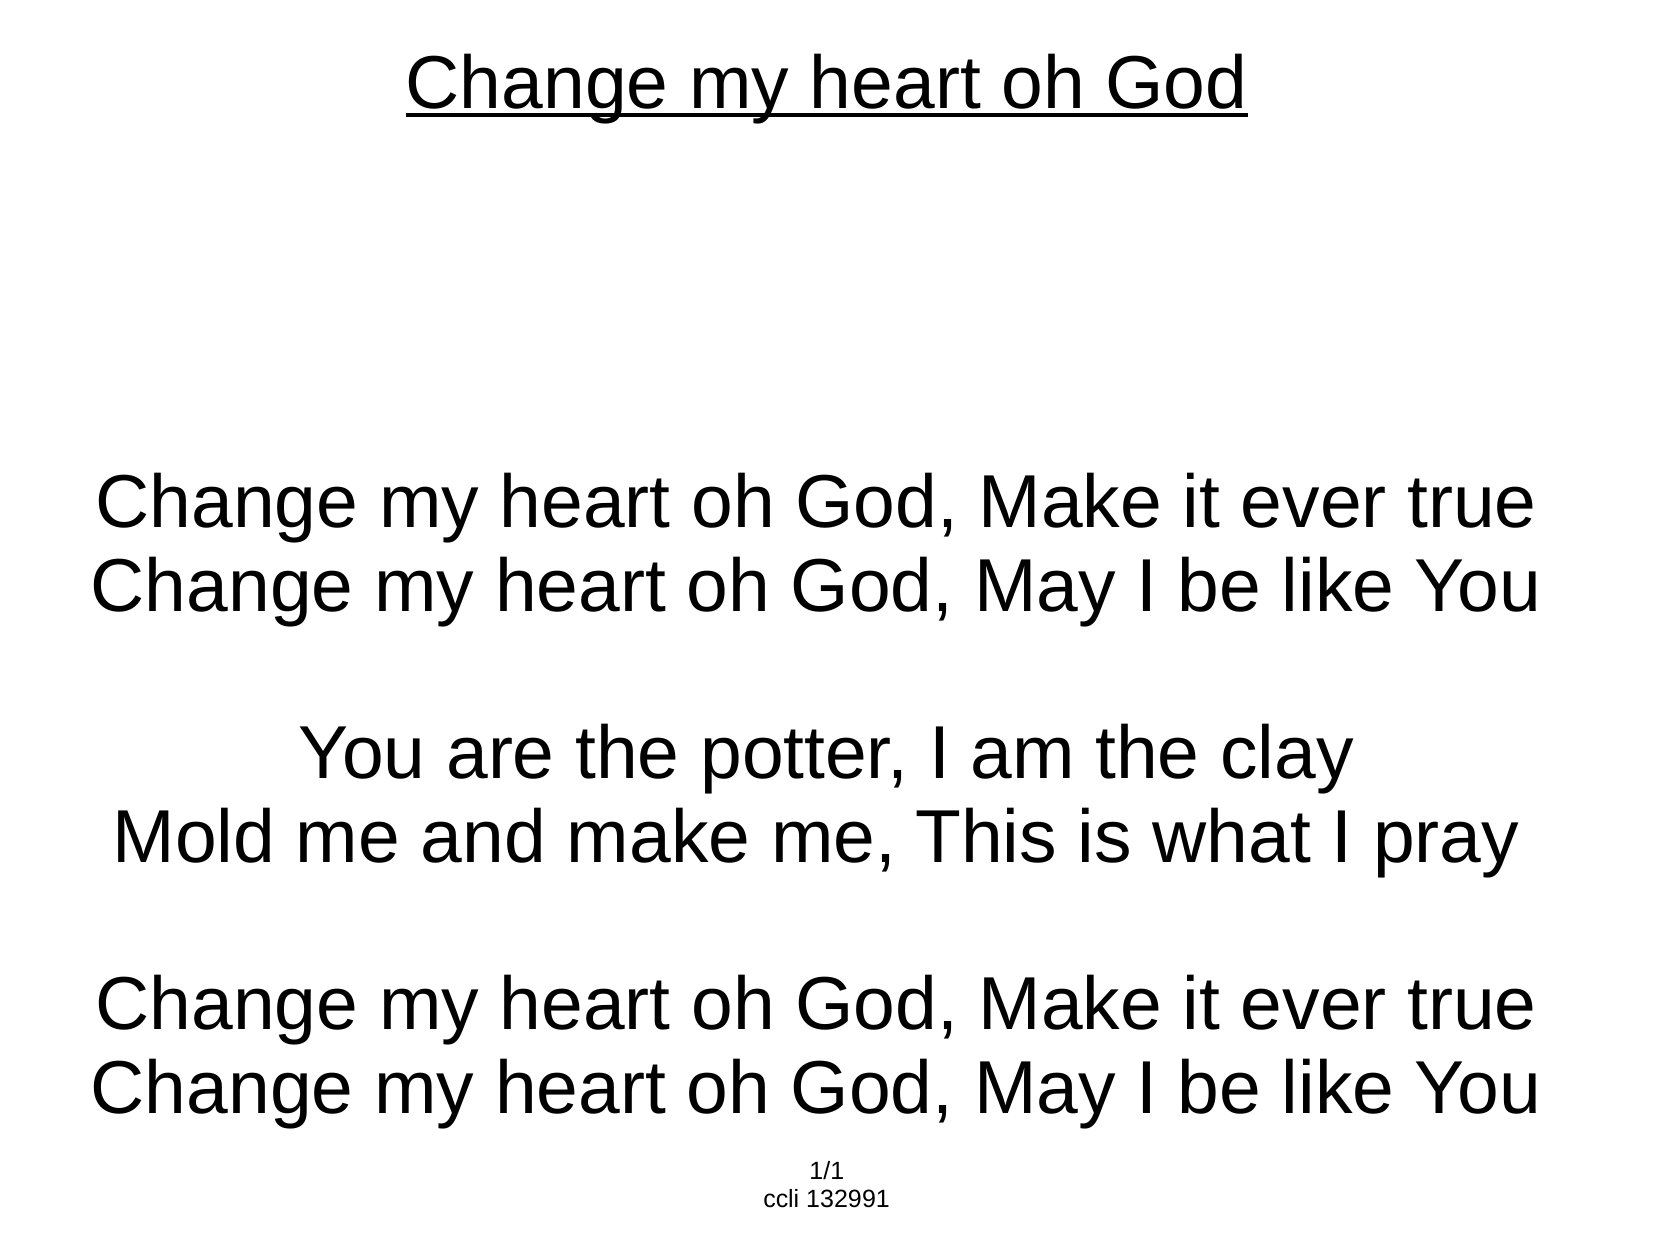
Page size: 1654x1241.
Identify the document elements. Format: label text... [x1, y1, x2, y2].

text_box Change my heart oh God Change my heart oh God, Make it ever true Change my heart oh God, May I be like You You are the potter, I am the clay Mold me and make me, This is what I pray Change my heart oh God, Make it ever true Change my heart oh God, May I be like You 1/1 ccli 132991 [59, 29, 1595, 1220]
